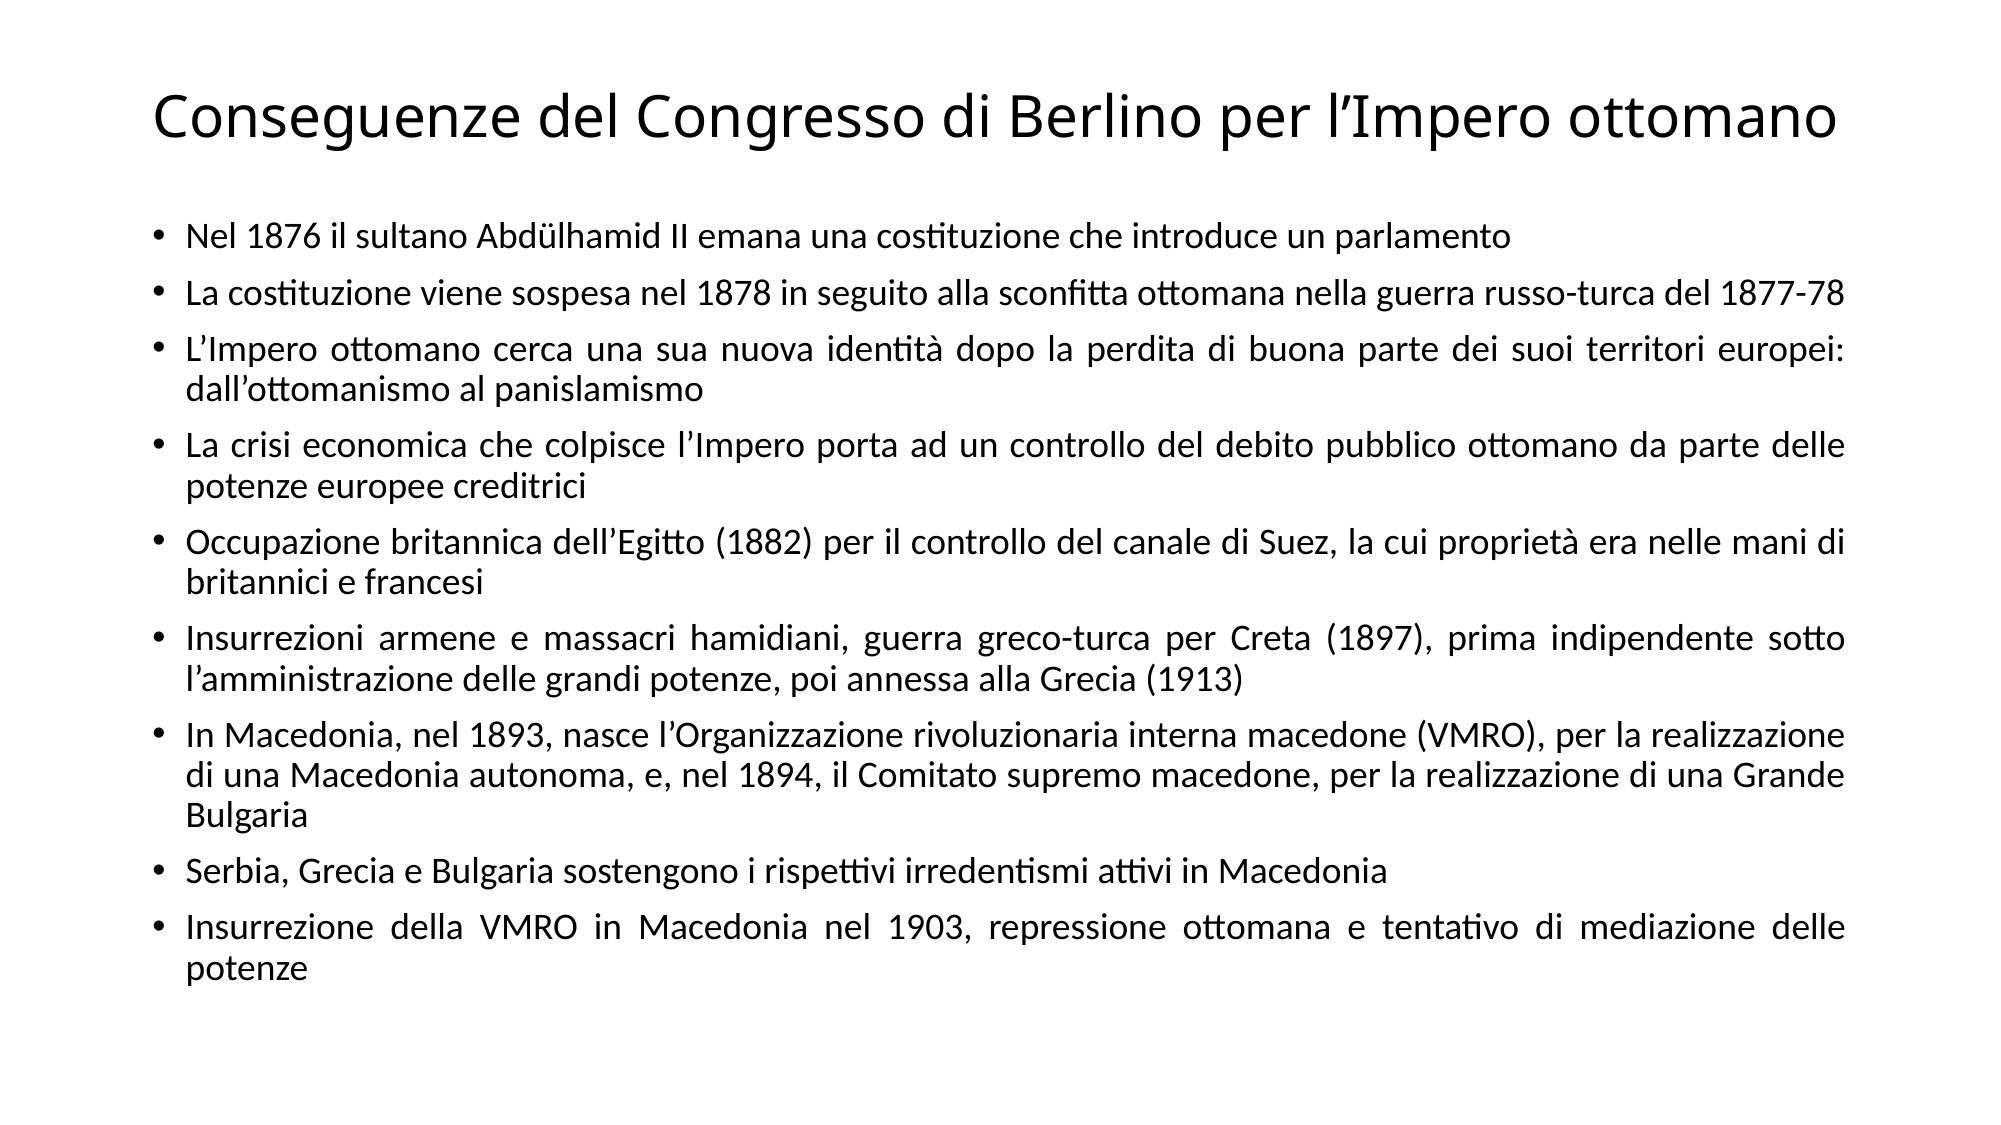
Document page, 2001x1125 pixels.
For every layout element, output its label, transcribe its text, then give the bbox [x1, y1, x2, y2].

title Conseguenze del Congresso di Berlino per l’Impero ottomano [137, 59, 1863, 178]
list Nel 1876 il sultano Abdülhamid II emana una costituzione che introduce un parlamento La costituzione viene sospesa nel 1878 in seguito alla sconfitta ottomana nella guerra russo-turca del 1877-78 L’Impero ottomano cerca una sua nuova identità dopo la perdita di buona parte dei suoi territori europei: dall’ottomanismo al panislamismo La crisi economica che colpisce l’Impero porta ad un controllo del debito pubblico ottomano da parte delle potenze europee creditrici Occupazione britannica dell’Egitto (1882) per il controllo del canale di Suez, la cui proprietà era nelle mani di britannici e francesi Insurrezioni armene e massacri hamidiani, guerra greco-turca per Creta (1897), prima indipendente sotto l’amministrazione delle grandi potenze, poi annessa alla Grecia (1913) In Macedonia, nel 1893, nasce l’Organizzazione rivoluzionaria interna macedone (VMRO), per la realizzazione di una Macedonia autonoma, e, nel 1894, il Comitato supremo macedone, per la realizzazione di una Grande Bulgaria Serbia, Grecia e Bulgaria sostengono i rispettivi irredentismi attivi in Macedonia Insurrezione della VMRO in Macedonia nel 1903, repressione ottomana e tentativo di mediazione delle potenze [137, 209, 1863, 1014]
